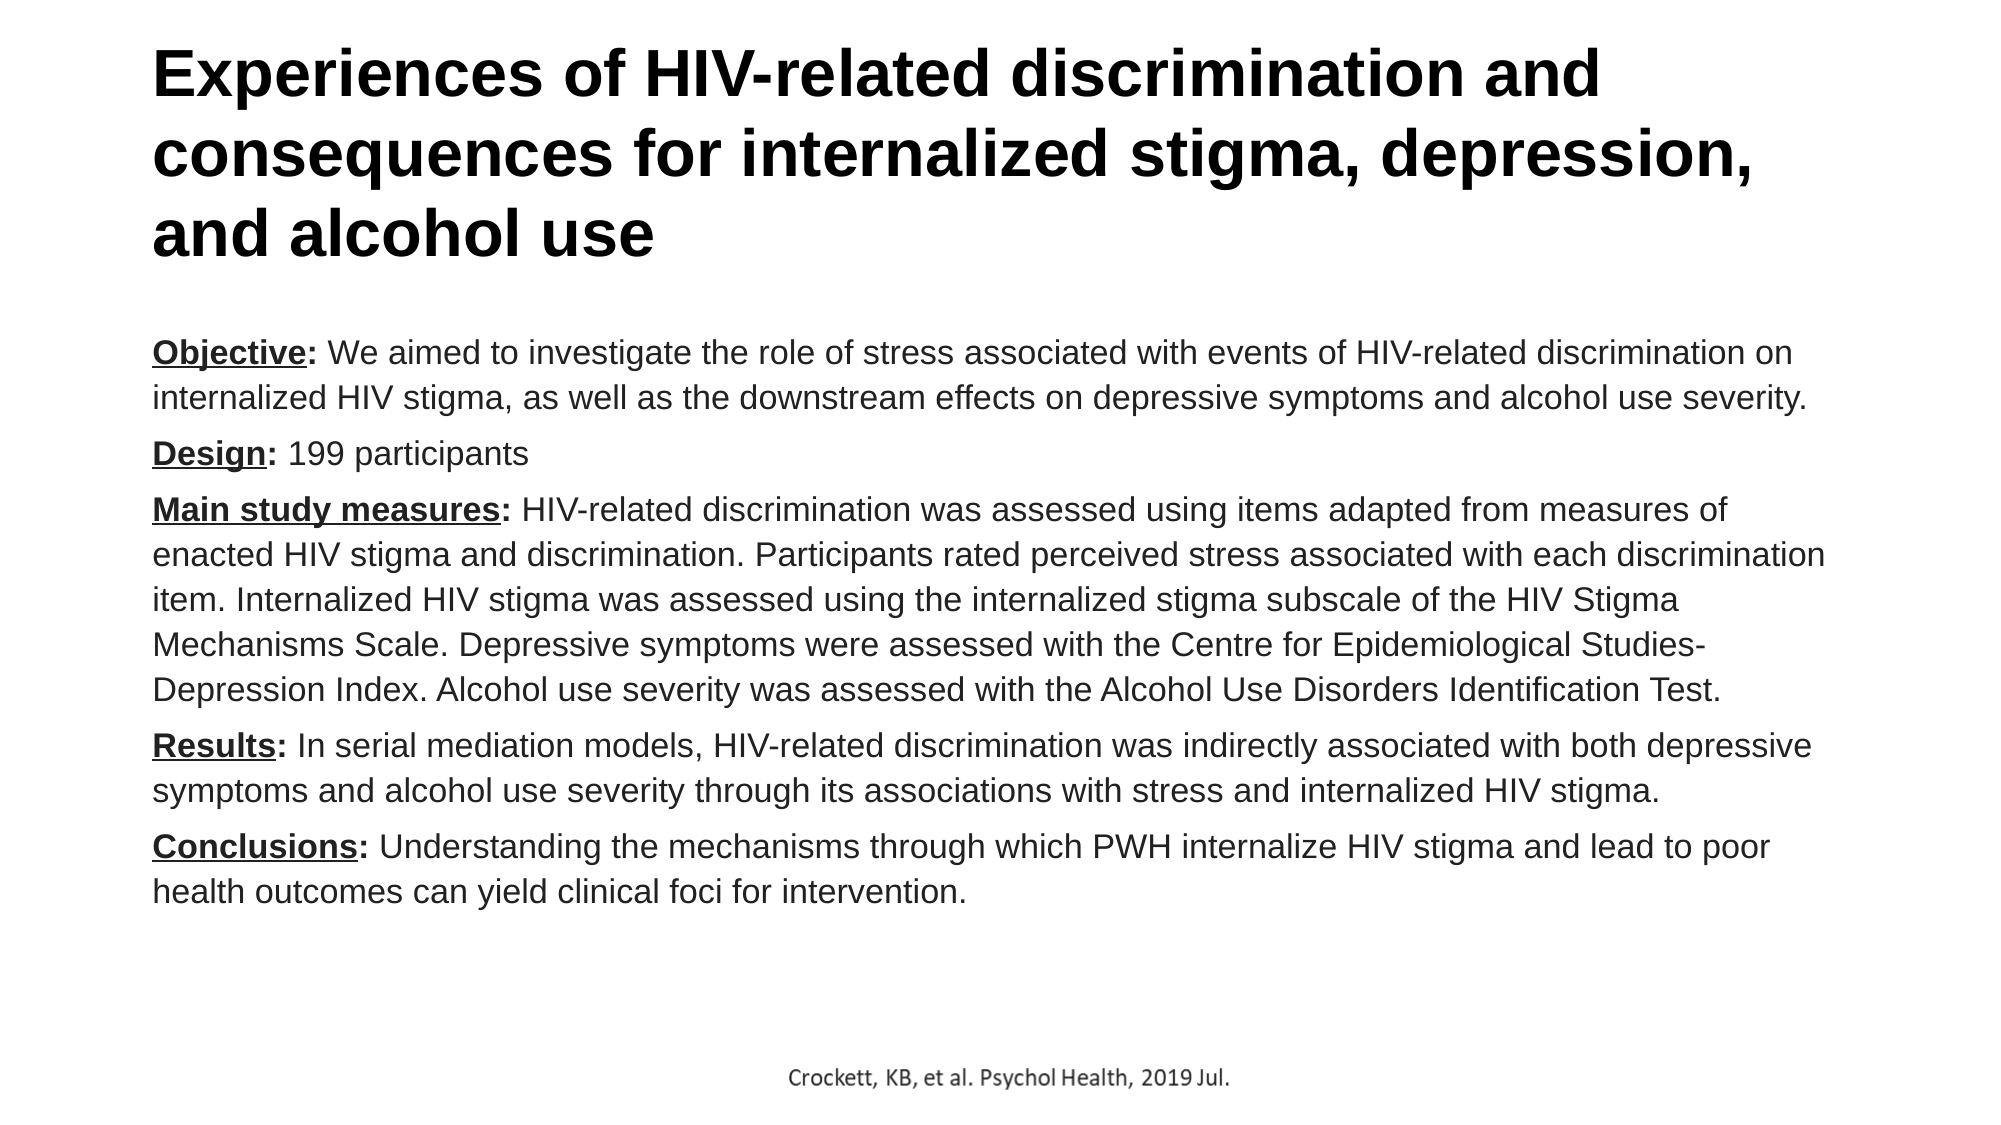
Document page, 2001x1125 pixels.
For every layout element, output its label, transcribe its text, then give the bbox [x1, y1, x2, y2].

title Experiences of HIV-related discrimination and consequences for internalized stigma, depression, and alcohol use [137, 59, 1863, 278]
picture [773, 1054, 1245, 1108]
list Objective: We aimed to investigate the role of stress associated with events of HIV-related discrimination on internalized HIV stigma, as well as the downstream effects on depressive symptoms and alcohol use severity. Design: 199 participants Main study measures: HIV-related discrimination was assessed using items adapted from measures of enacted HIV stigma and discrimination. Participants rated perceived stress associated with each discrimination item. Internalized HIV stigma was assessed using the internalized stigma subscale of the HIV Stigma Mechanisms Scale. Depressive symptoms were assessed with the Centre for Epidemiological Studies-Depression Index. Alcohol use severity was assessed with the Alcohol Use Disorders Identification Test. Results: In serial mediation models, HIV-related discrimination was indirectly associated with both depressive symptoms and alcohol use severity through its associations with stress and internalized HIV stigma. Conclusions: Understanding the mechanisms through which PWH internalize HIV stigma and lead to poor health outcomes can yield clinical foci for intervention. [137, 318, 1863, 1014]
